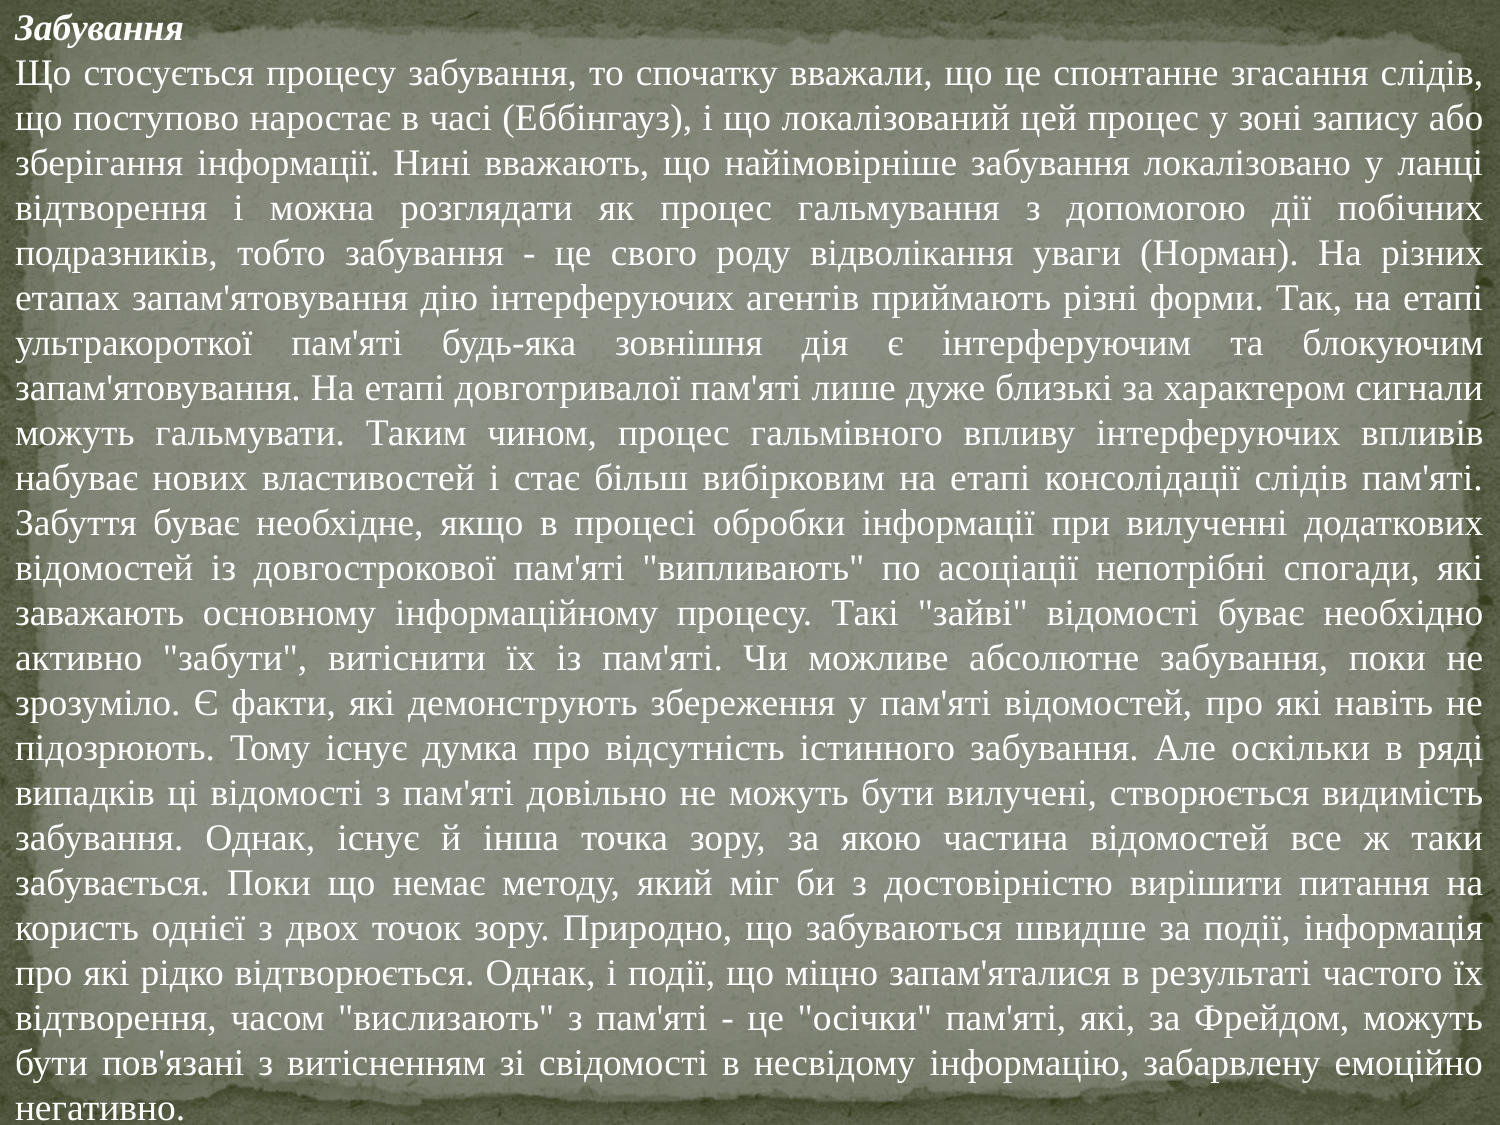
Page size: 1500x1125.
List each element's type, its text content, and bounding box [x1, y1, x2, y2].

text_box Забування Що стосується процесу забування, то спочатку вважали, що це спонтанне згасання слідів, що поступово наростає в часі (Еббінгауз), і що локалізований цей процес у зоні запису або зберігання інформації. Нині вважають, що найімовірніше забування локалізовано у ланці відтворення і можна розглядати як процес гальмування з допомогою дії побічних подразників, тобто забування - це свого роду відволікання уваги (Норман). На різних етапах запам'ятовування дію інтерферуючих агентів приймають різні форми. Так, на етапі ультракороткої пам'яті будь-яка зовнішня дія є інтерферуючим та блокуючим запам'ятовування. На етапі довготривалої пам'яті лише дуже близькі за характером сигнали можуть гальмувати. Таким чином, процес гальмівного впливу інтерферуючих впливів набуває нових властивостей і стає більш вибірковим на етапі консолідації слідів пам'яті. Забуття буває необхідне, якщо в процесі обробки інформації при вилученні додаткових відомостей із довгострокової пам'яті "випливають" по асоціації непотрібні спогади, які заважають основному інформаційному процесу. Такі "зайві" відомості буває необхідно активно "забути", витіснити їх із пам'яті. Чи можливе абсолютне забування, поки не зрозуміло. Є факти, які демонструють збереження у пам'яті відомостей, про які навіть не підозрюють. Тому існує думка про відсутність істинного забування. Але оскільки в ряді випадків ці відомості з пам'яті довільно не можуть бути вилучені, створюється видимість забування. Однак, існує й інша точка зору, за якою частина відомостей все ж таки забувається. Поки що немає методу, який міг би з достовірністю вирішити питання на користь однієї з двох точок зору. Природно, що забуваються швидше за події, інформація про які рідко відтворюється. Однак, і події, що міцно запам'яталися в результаті частого їх відтворення, часом "вислизають" з пам'яті - це "осічки" пам'яті, які, за Фрейдом, можуть бути пов'язані з витісненням зі свідомості в несвідому інформацію, забарвлену емоційно негативно. [0, 0, 1500, 1125]
